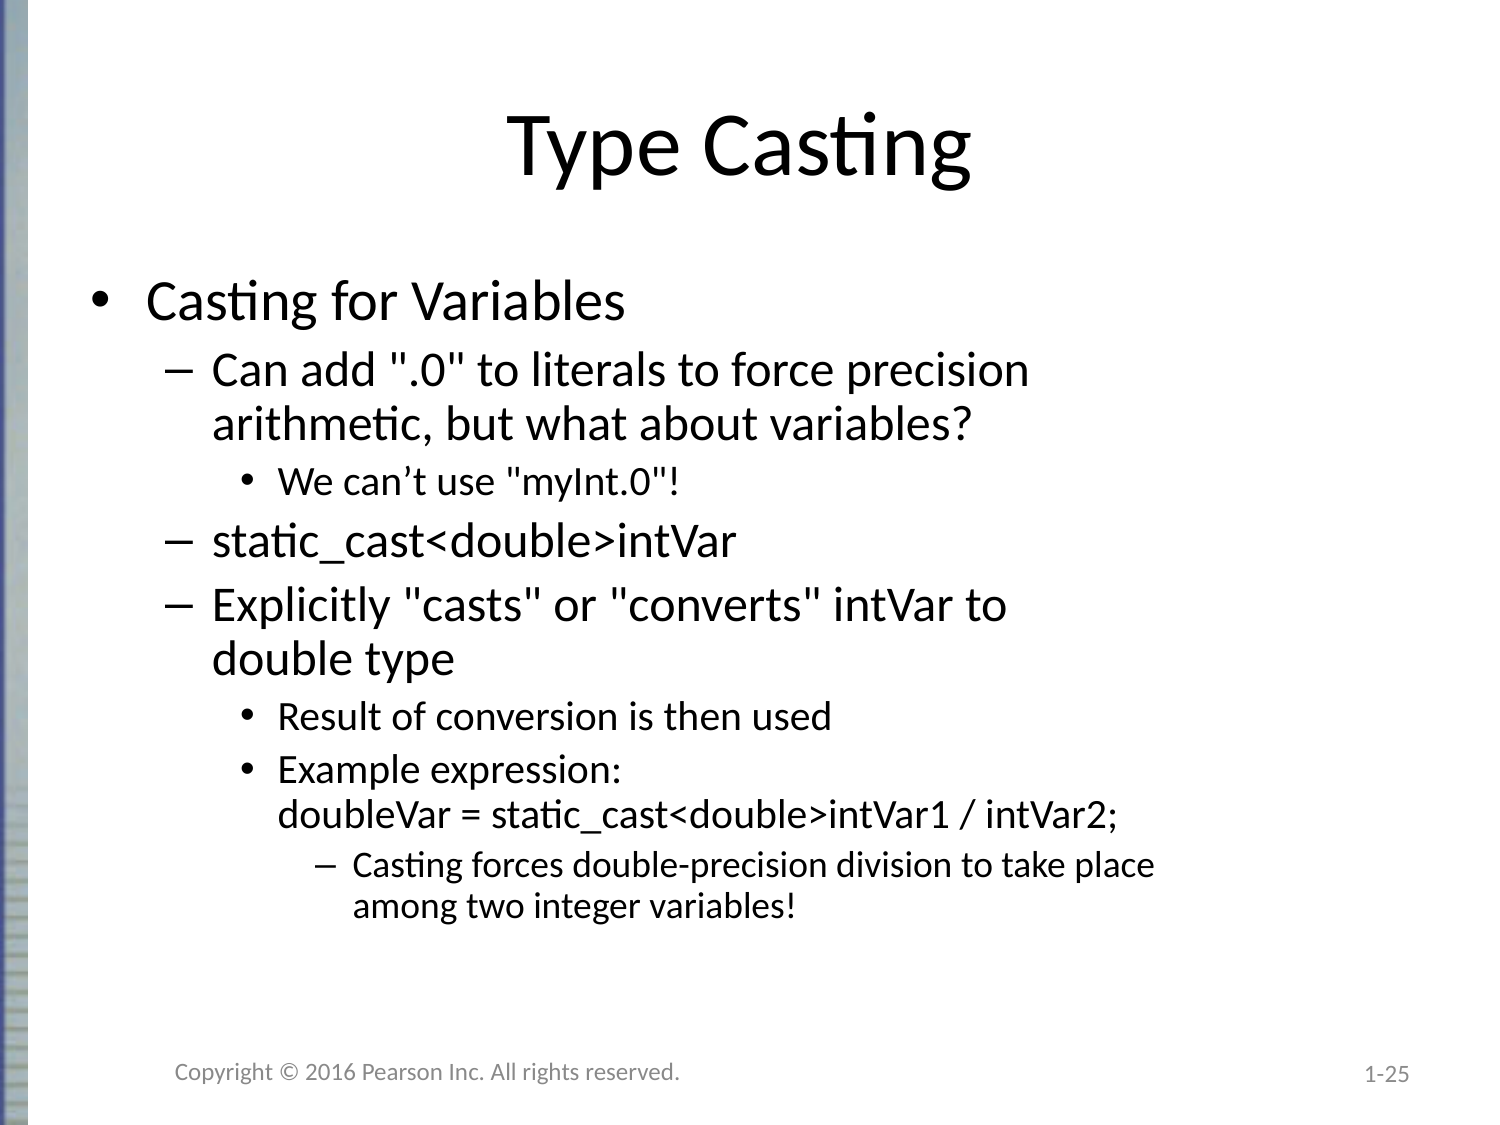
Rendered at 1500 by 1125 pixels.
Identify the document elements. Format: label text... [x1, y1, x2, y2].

list Casting for Variables Can add ".0" to literals to force precision arithmetic, but what about variables? We can’t use "myInt.0"! static_cast<double>intVar Explicitly "casts" or "converts" intVar to double type Result of conversion is then used Example expression: doubleVar = static_cast<double>intVar1 / intVar2; Casting forces double-precision division to take place among two integer variables! [75, 262, 1425, 1005]
title Type Casting [75, 45, 1425, 233]
slide_number 1-25 [1074, 1042, 1425, 1103]
picture [0, 0, 28, 1125]
footer Copyright © 2016 Pearson Inc. All rights reserved. [75, 1040, 788, 1100]
